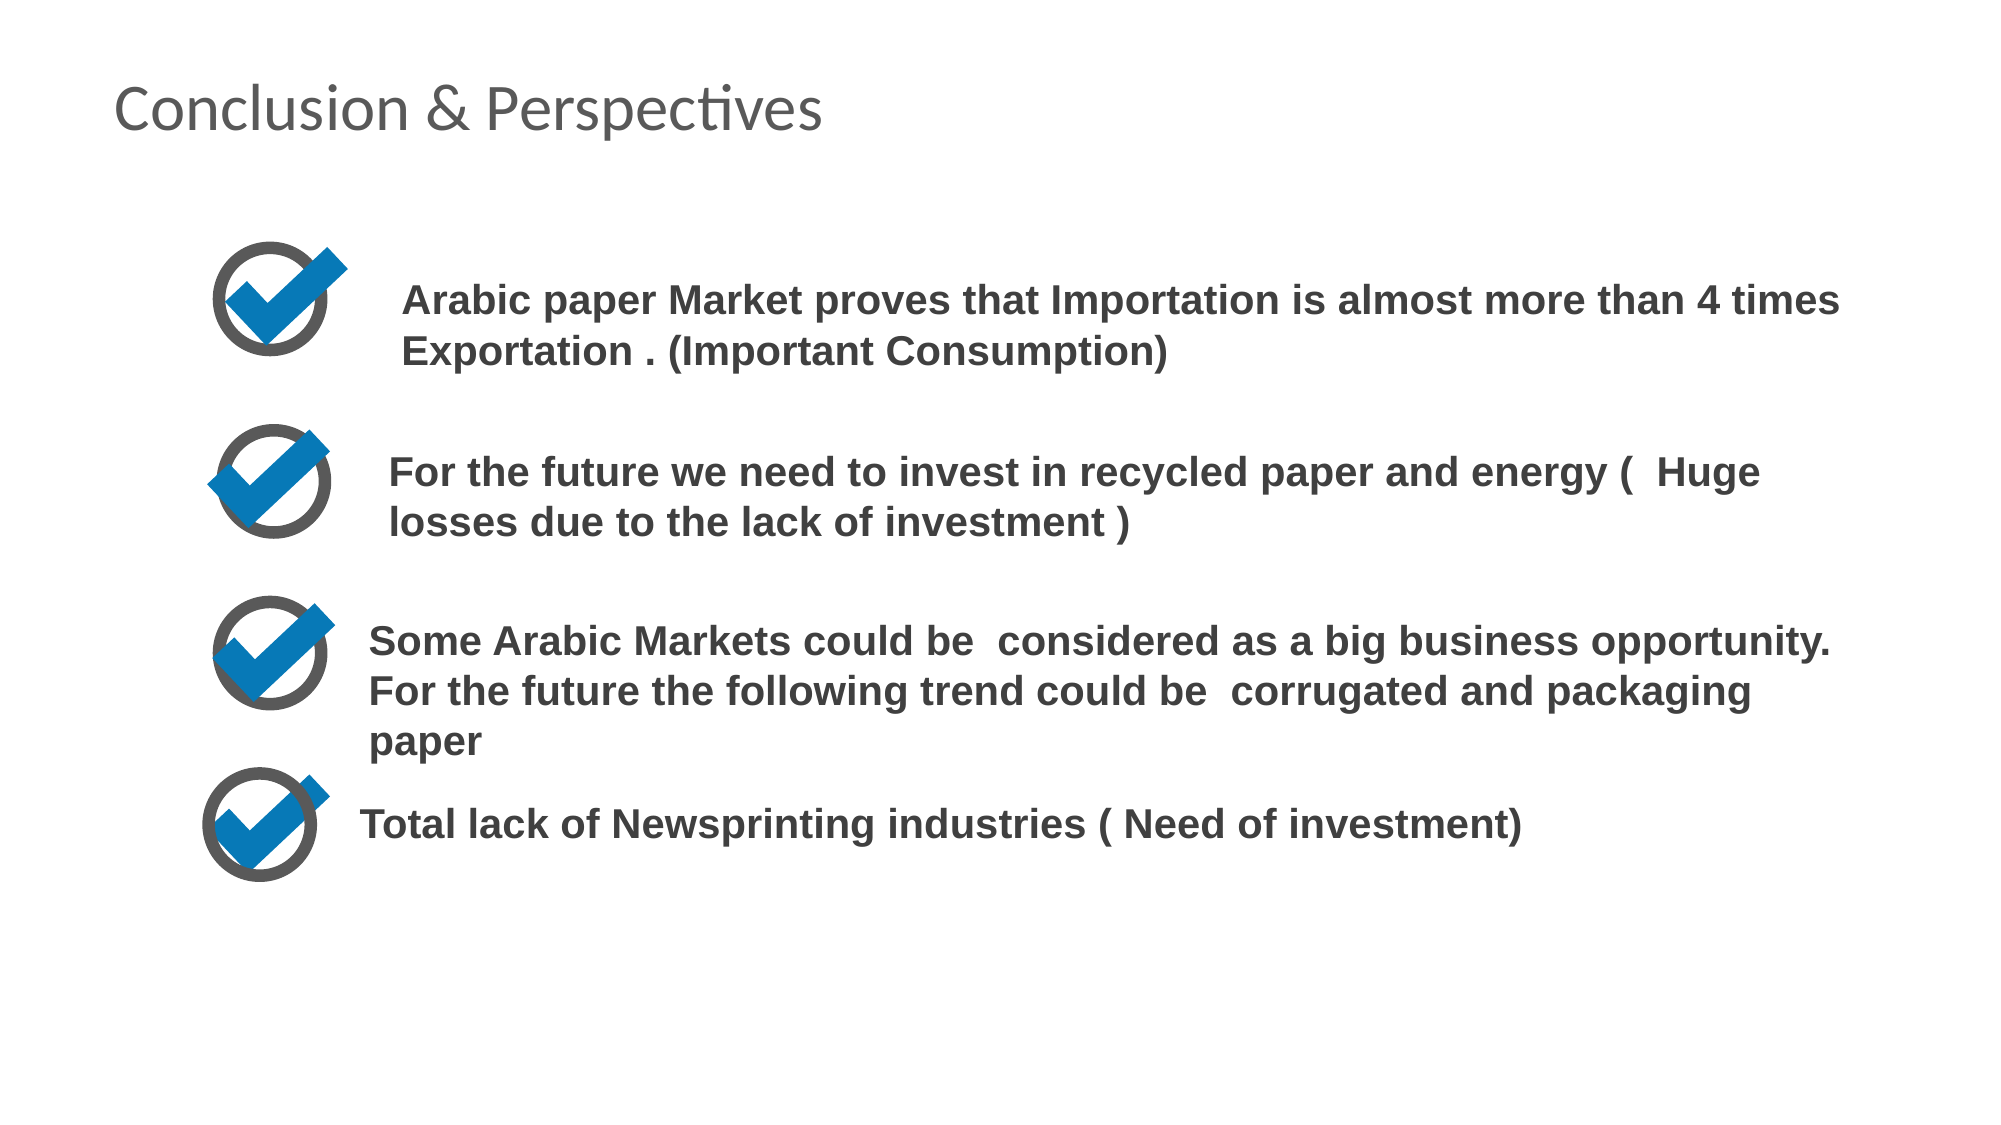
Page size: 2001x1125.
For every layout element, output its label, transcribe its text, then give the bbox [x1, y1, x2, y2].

text_box [254, 641, 324, 707]
text_box [296, 772, 333, 816]
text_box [222, 429, 1917, 554]
text_box Total lack of Newsprinting industries ( Need of investment) [344, 789, 1878, 855]
text_box [216, 599, 303, 655]
text_box [210, 601, 338, 705]
text_box [206, 771, 313, 878]
text_box Conclusion & Perspectives [99, 45, 1900, 163]
text_box [219, 670, 250, 703]
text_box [218, 247, 1874, 383]
text_box [205, 471, 218, 499]
text_box Some Arabic Markets could be considered as a big business opportunity. For the future the following trend could be corrugated and packaging paper [354, 606, 1887, 772]
